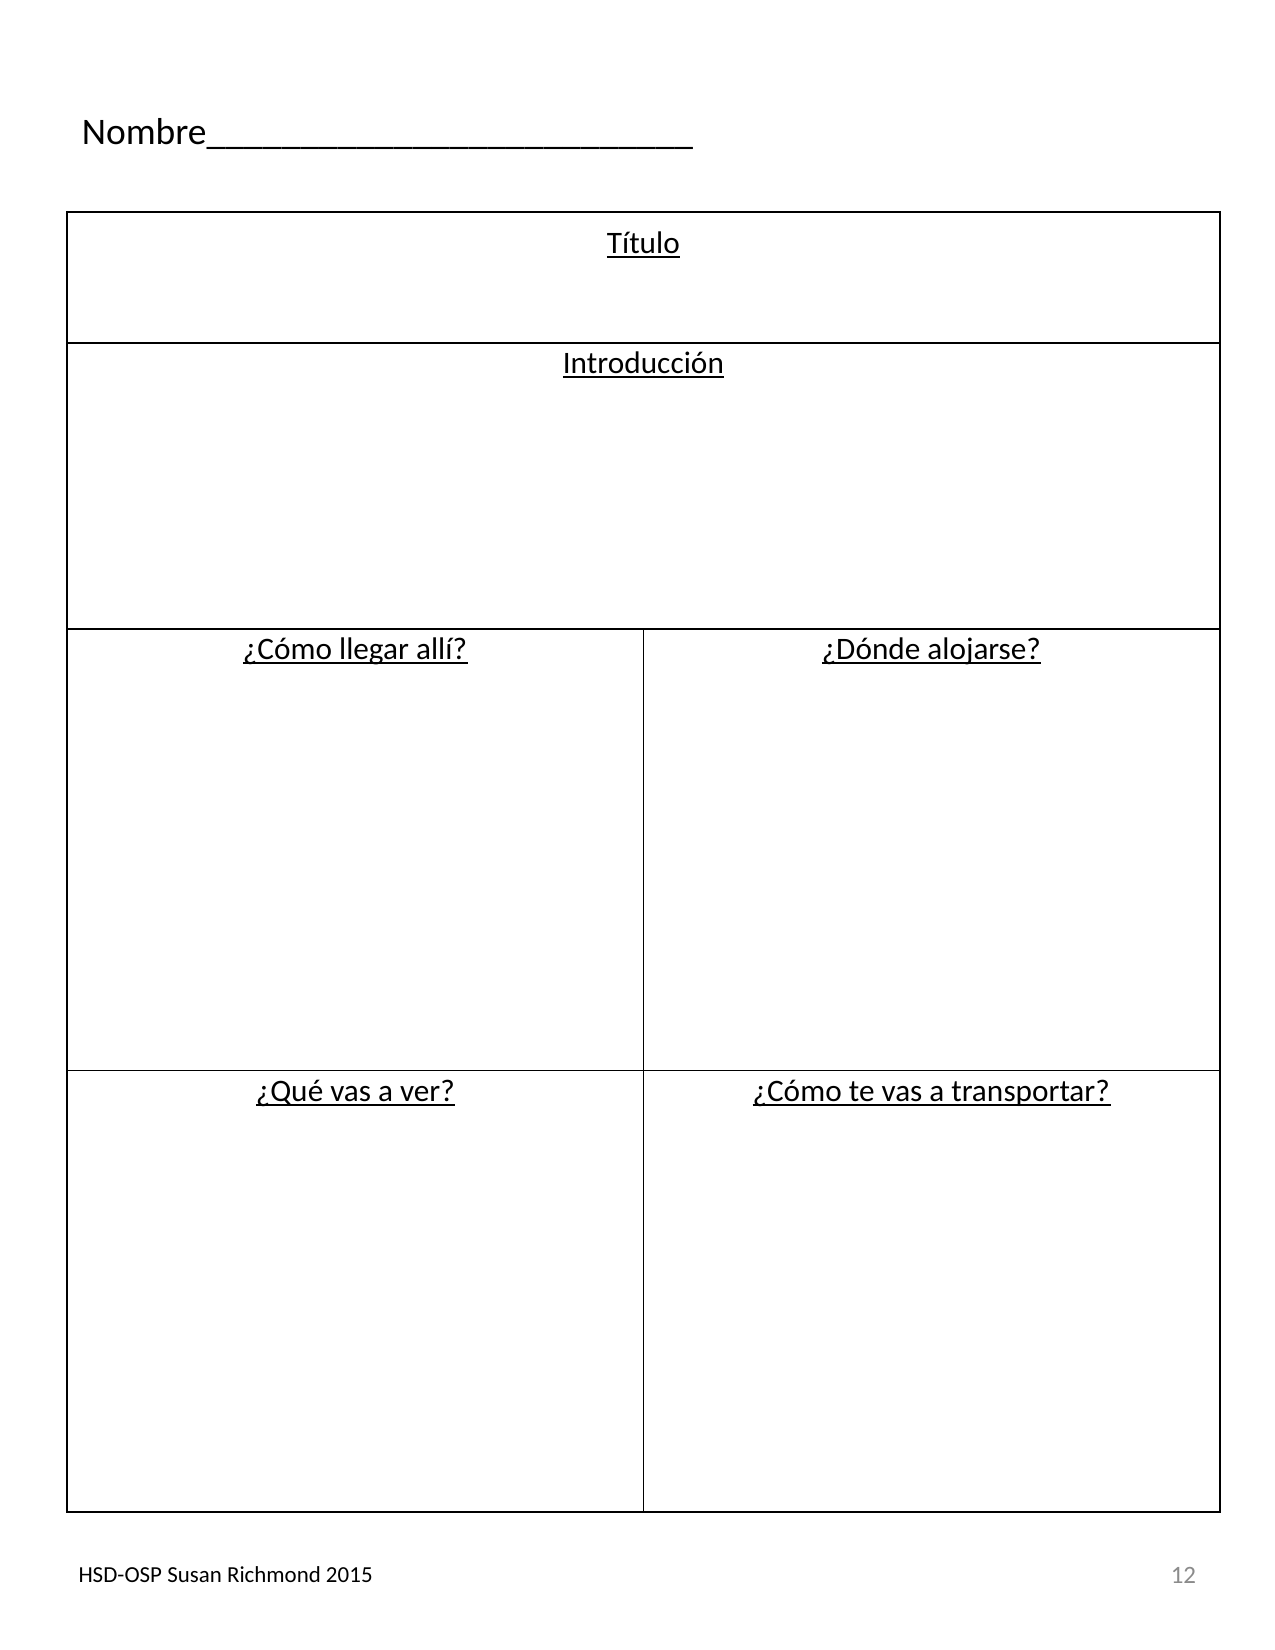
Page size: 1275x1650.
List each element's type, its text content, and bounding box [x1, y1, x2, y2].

table_cell Introducción [68, 344, 1219, 628]
table_cell ¿Cómo llegar allí? [68, 630, 643, 1070]
table_cell ¿Dónde alojarse? [644, 630, 1219, 1070]
table_header Nombre__________________________ [67, 109, 1220, 211]
table_cell ¿Qué vas a ver? [68, 1071, 643, 1511]
slide_number HSD-OSP Susan Richmond 2015 [63, 1529, 475, 1618]
table_cell Título [68, 213, 1219, 342]
slide_number 12 [913, 1529, 1212, 1618]
table_cell ¿Cómo te vas a transportar? [644, 1071, 1219, 1511]
